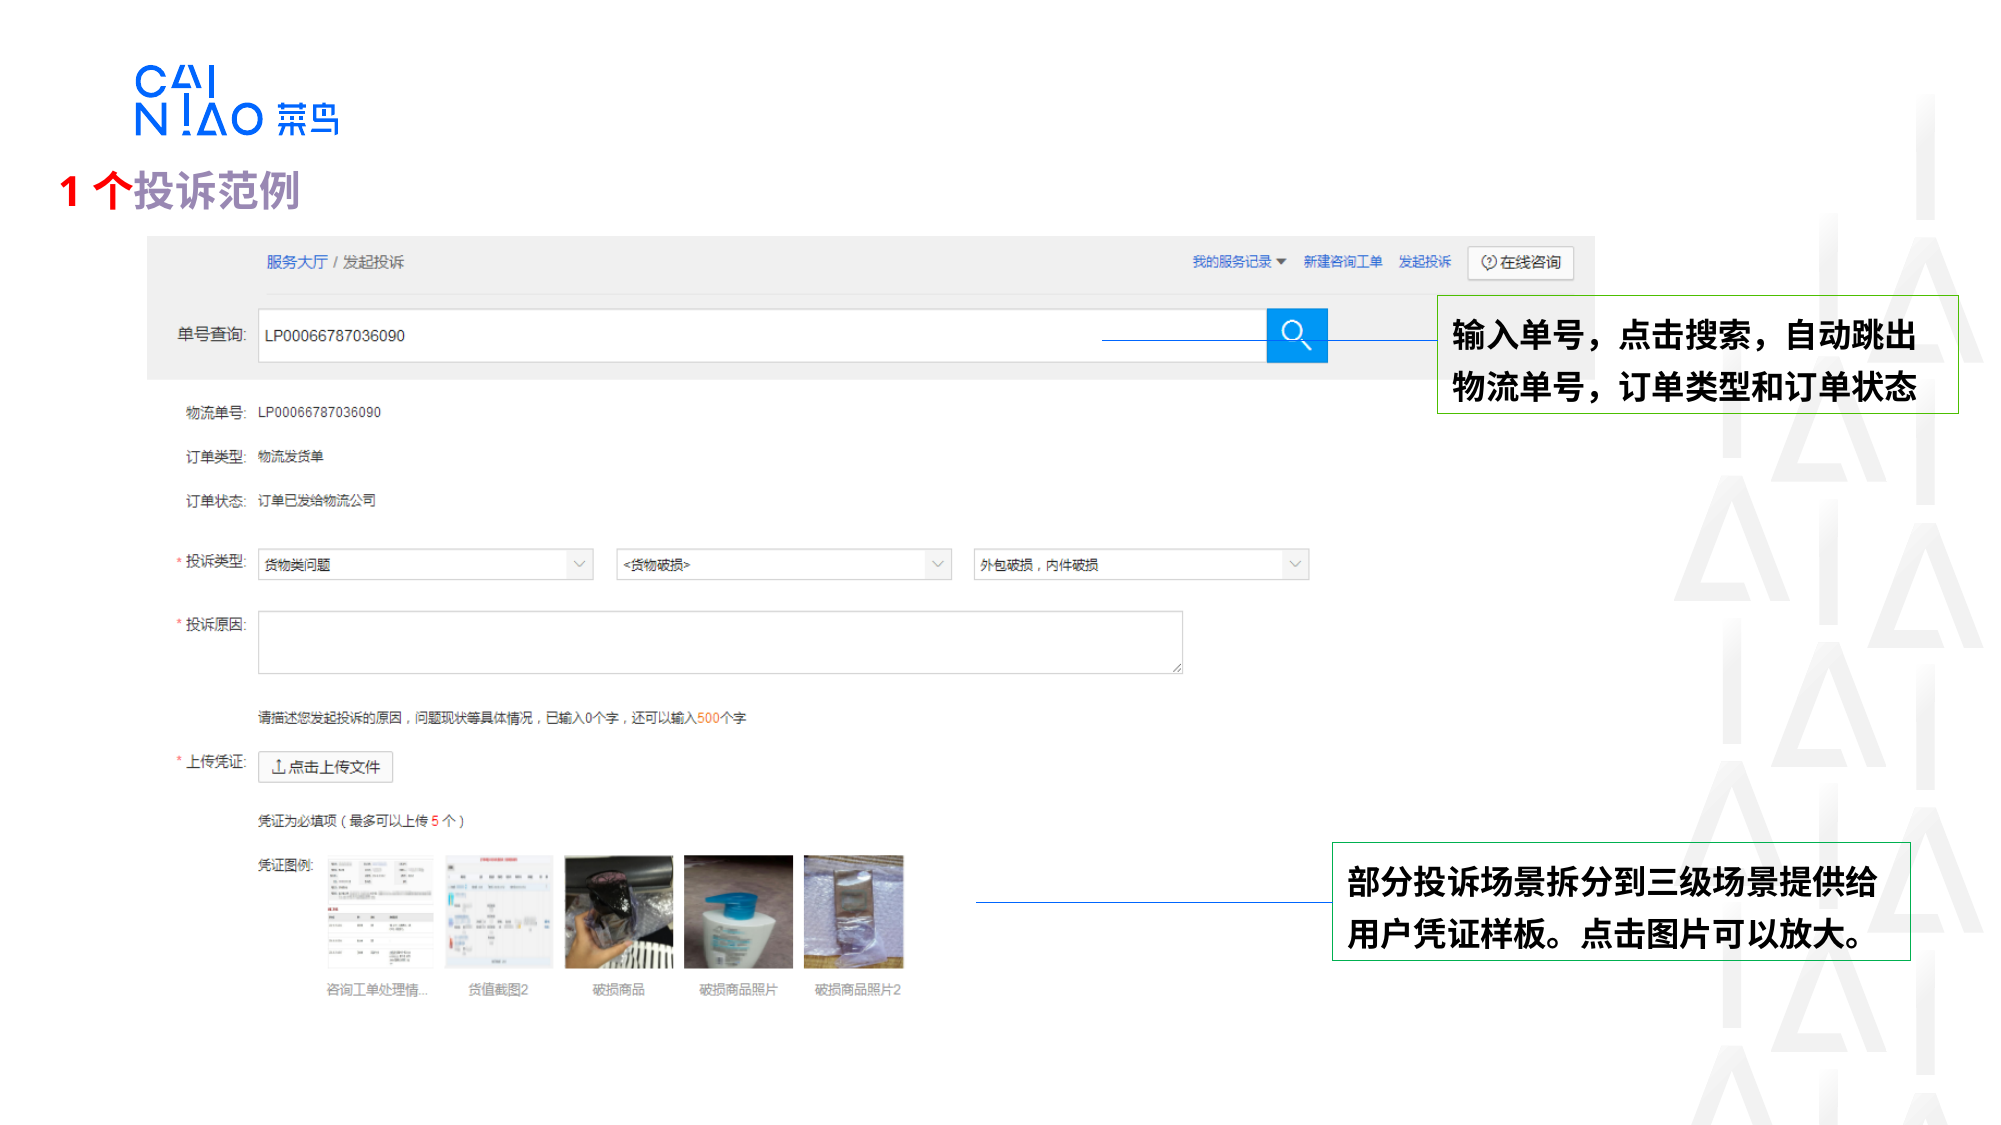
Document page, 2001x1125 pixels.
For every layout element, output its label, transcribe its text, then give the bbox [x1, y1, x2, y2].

picture [147, 236, 1595, 1015]
text_box 部分投诉场景拆分到三级场景提供给用户凭证样板。点击图片可以放大。 [1595, 842, 1911, 961]
text_box 1个投诉范例 [58, 147, 374, 215]
text_box 输入单号，点击搜索，自动跳出物流单号，订单类型和订单状态 [1595, 295, 1959, 414]
